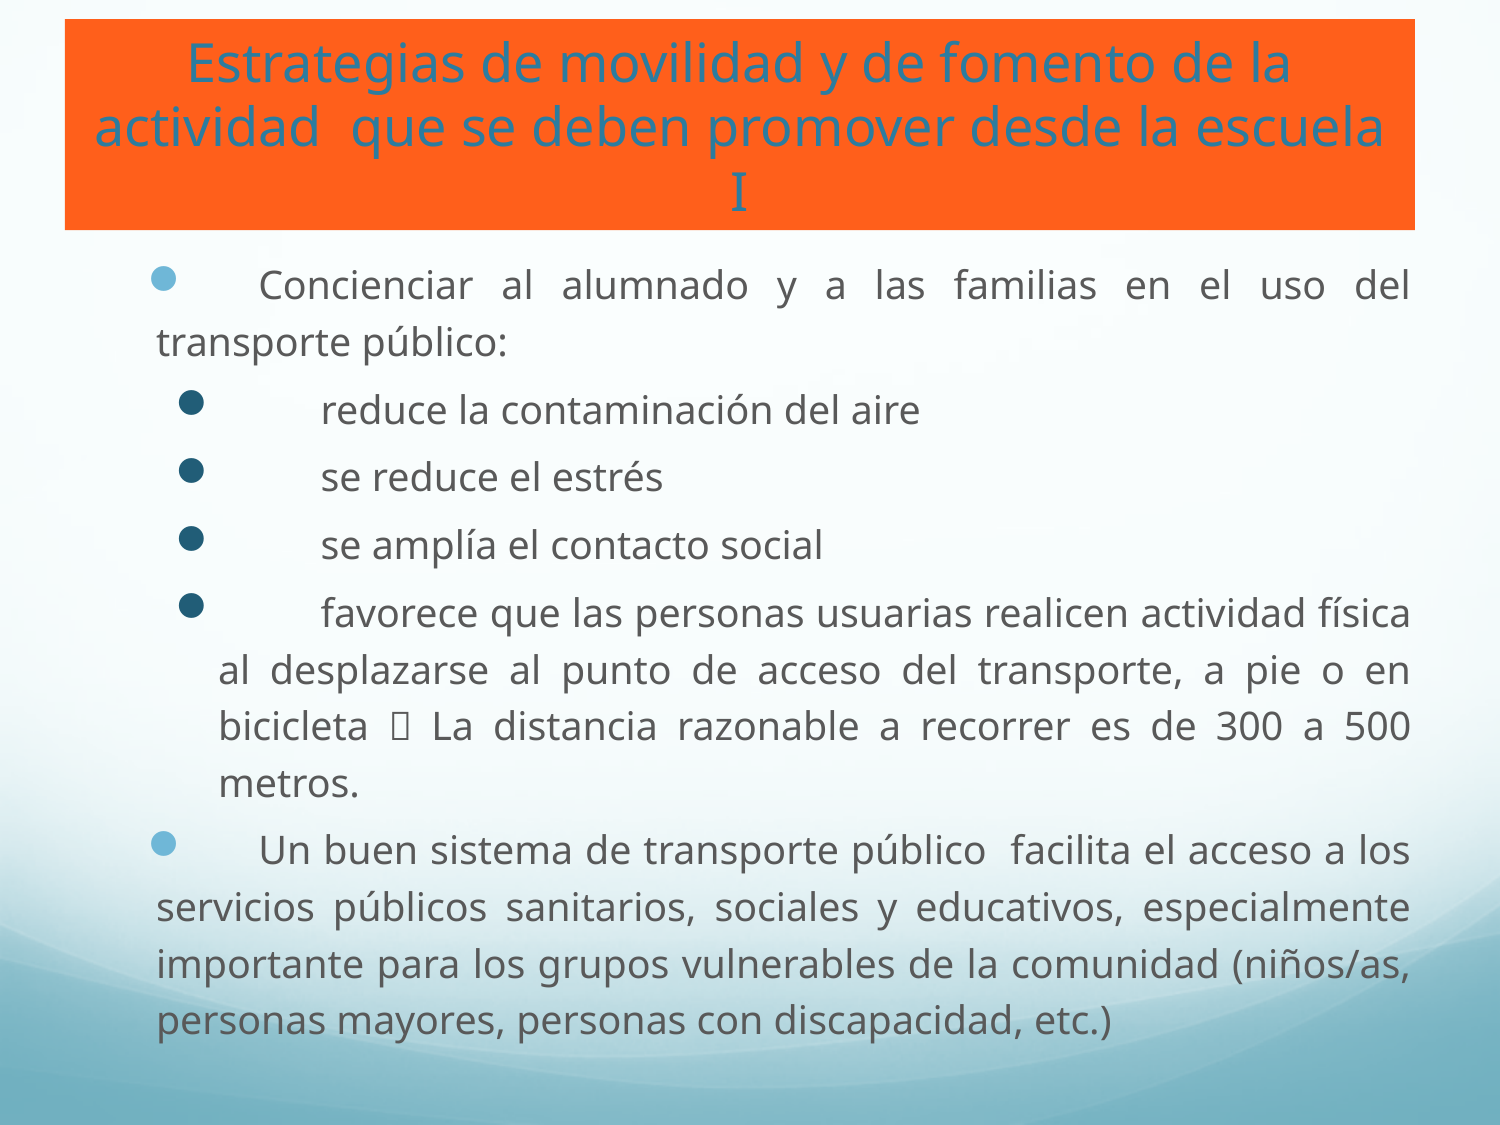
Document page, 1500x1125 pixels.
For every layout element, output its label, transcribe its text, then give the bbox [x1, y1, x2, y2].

list Concienciar al alumnado y a las familias en el uso del transporte público: reduce la contaminación del aire se reduce el estrés se amplía el contacto social favorece que las personas usuarias realicen actividad física al desplazarse al punto de acceso del transporte, a pie o en bicicleta  La distancia razonable a recorrer es de 300 a 500 metros. Un buen sistema de transporte público facilita el acceso a los servicios públicos sanitarios, sociales y educativos, especialmente importante para los grupos vulnerables de la comunidad (niños/as, personas mayores, personas con discapacidad, etc.) [76, 243, 1427, 1064]
title Estrategias de movilidad y de fomento de la actividad que se deben promover desde la escuela I [64, 19, 1415, 231]
